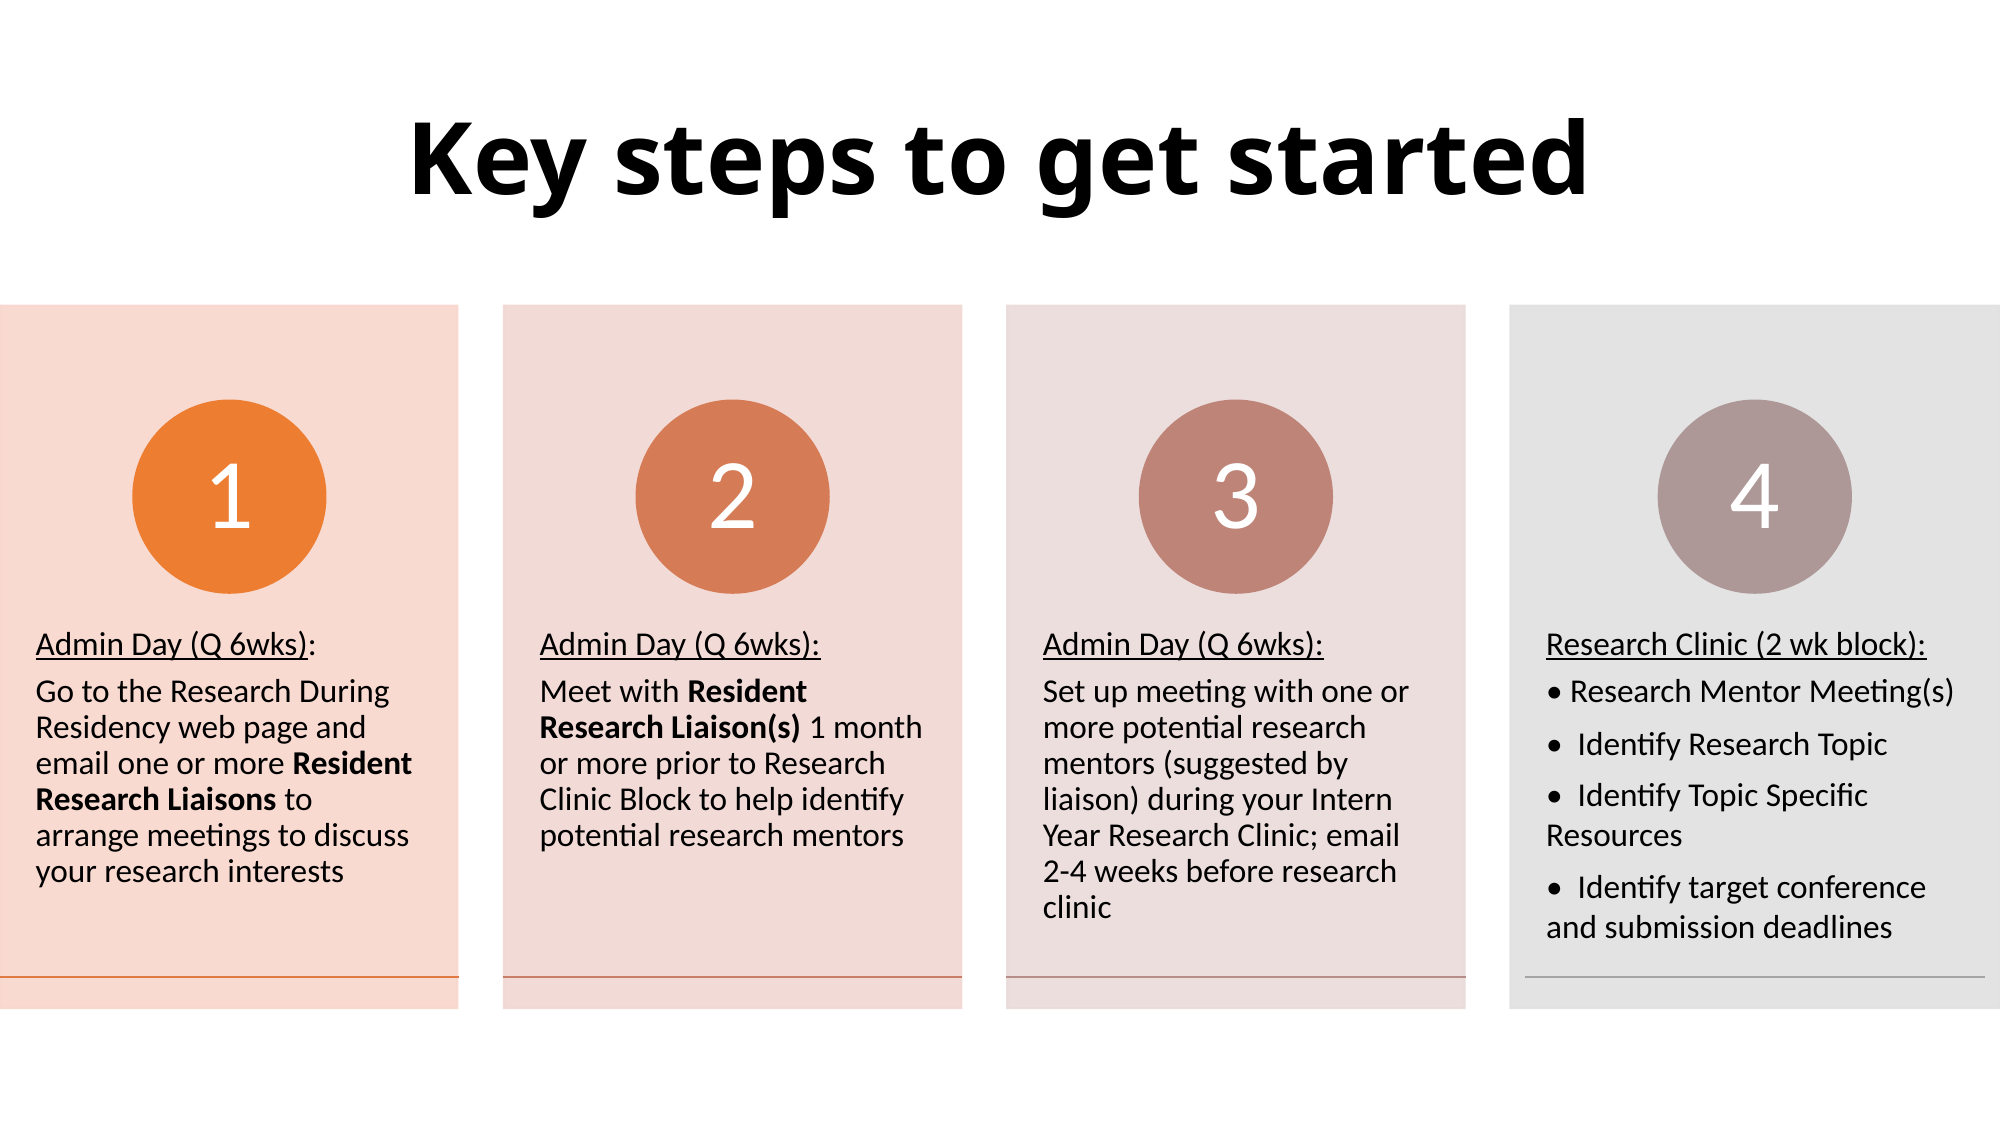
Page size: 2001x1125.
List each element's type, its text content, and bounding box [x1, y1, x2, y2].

title Key steps to get started [137, 75, 1863, 241]
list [0, 299, 2000, 1014]
